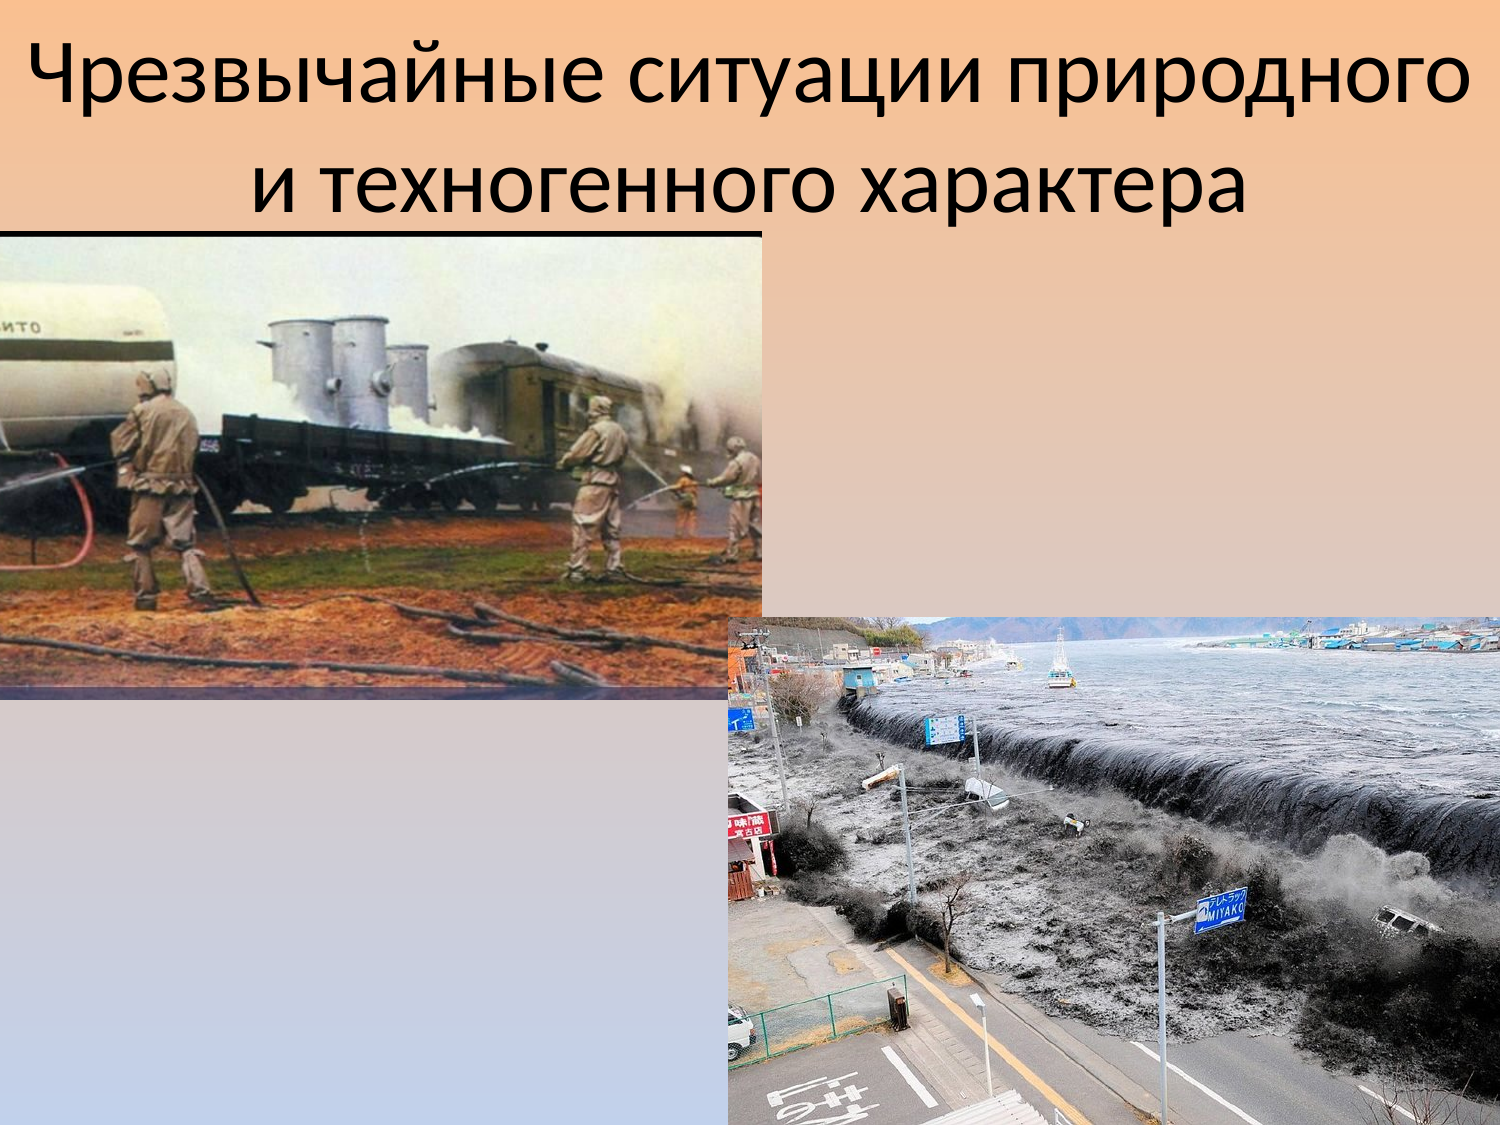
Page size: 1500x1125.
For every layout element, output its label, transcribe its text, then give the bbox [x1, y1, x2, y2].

title Чрезвычайные ситуации природного и техногенного характера [0, 0, 1500, 242]
picture [0, 231, 1500, 1125]
